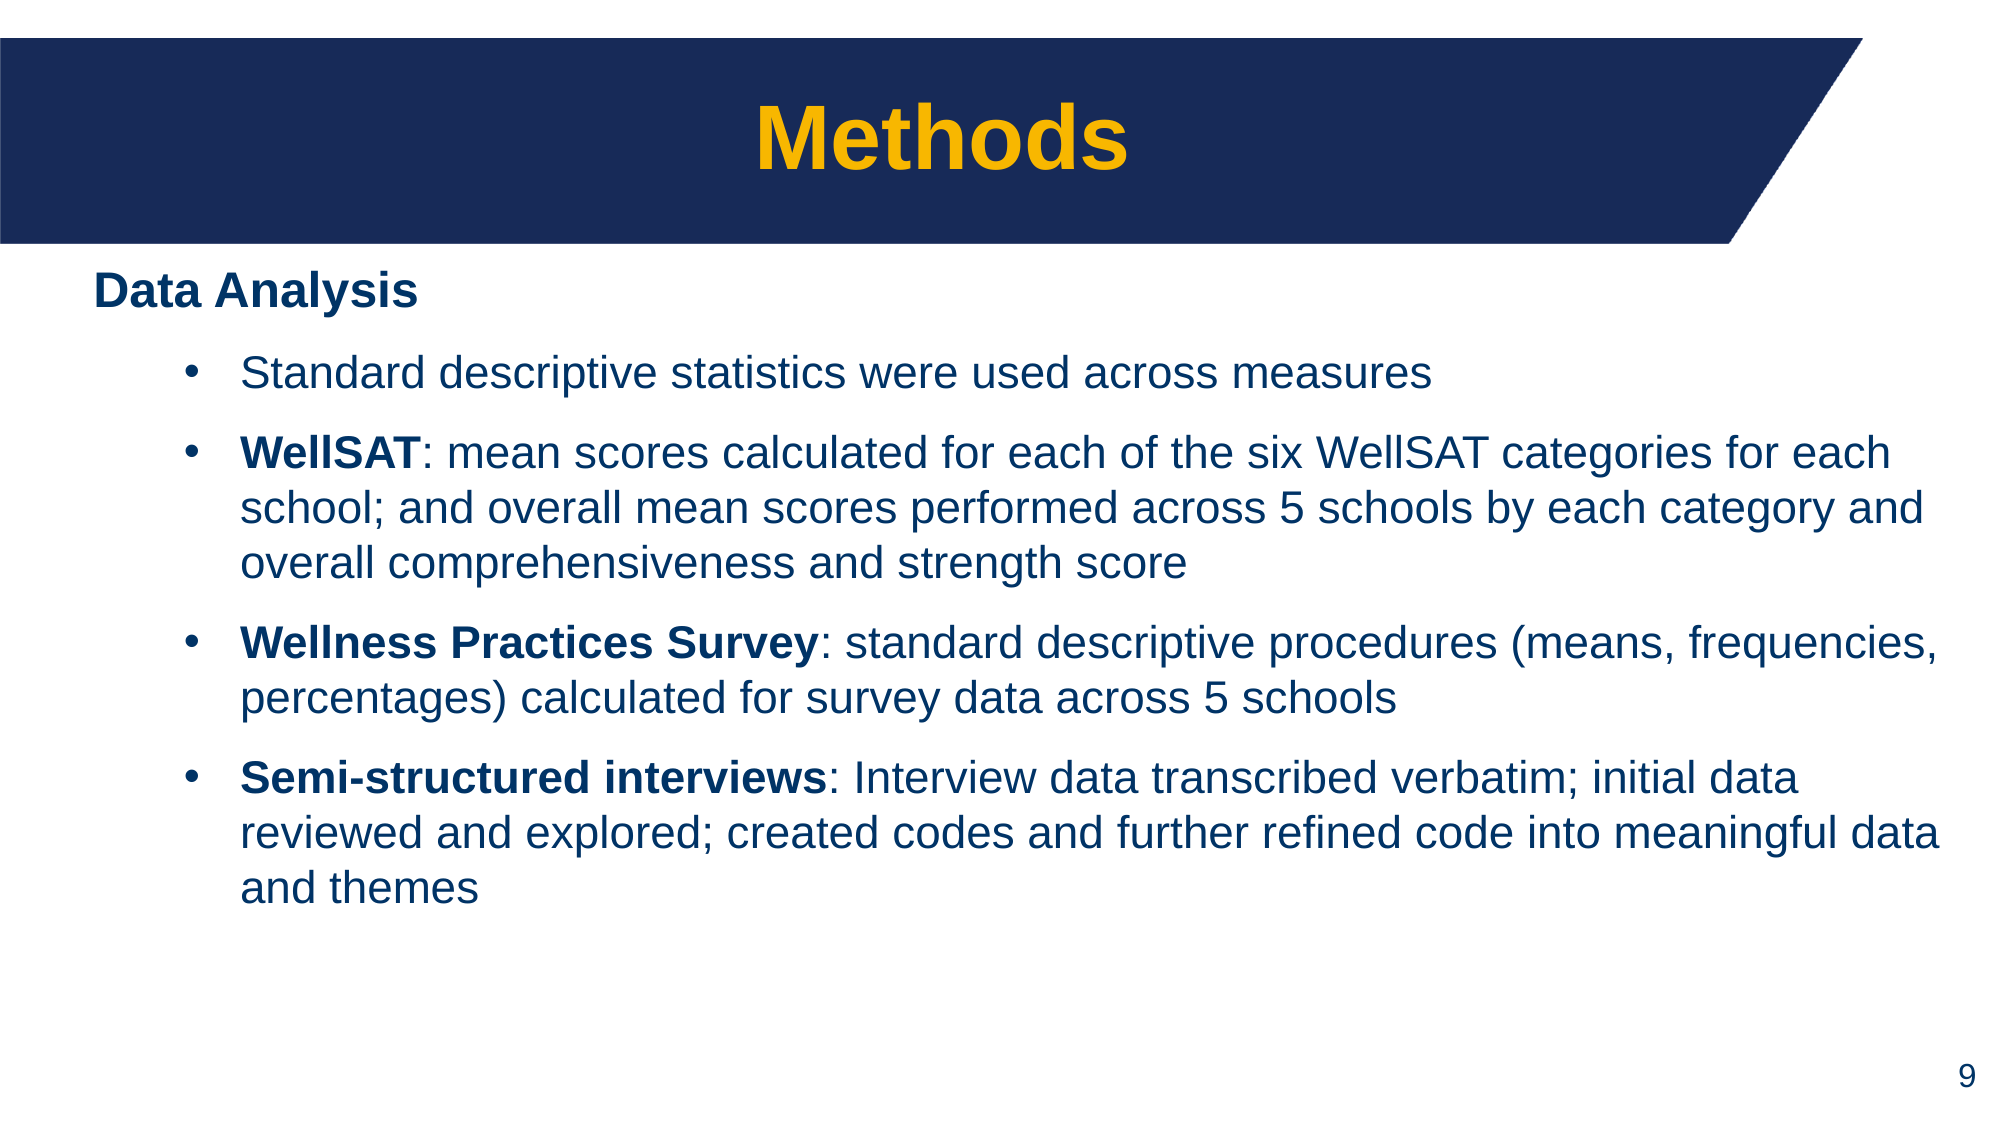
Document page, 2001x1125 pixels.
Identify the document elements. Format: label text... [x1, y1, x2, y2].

title Methods [137, 59, 1724, 221]
slide_number 9 [1871, 1038, 1992, 1125]
list Data Analysis Standard descriptive statistics were used across measures WellSAT: mean scores calculated for each of the six WellSAT categories for each school; and overall mean scores performed across 5 schools by each category and overall comprehensiveness and strength score Wellness Practices Survey: standard descriptive procedures (means, frequencies, percentages) calculated for survey data across 5 schools Semi-structured interviews: Interview data transcribed verbatim; initial data reviewed and explored; created codes and further refined code into meaningful data and themes [0, 0, 2000, 1125]
